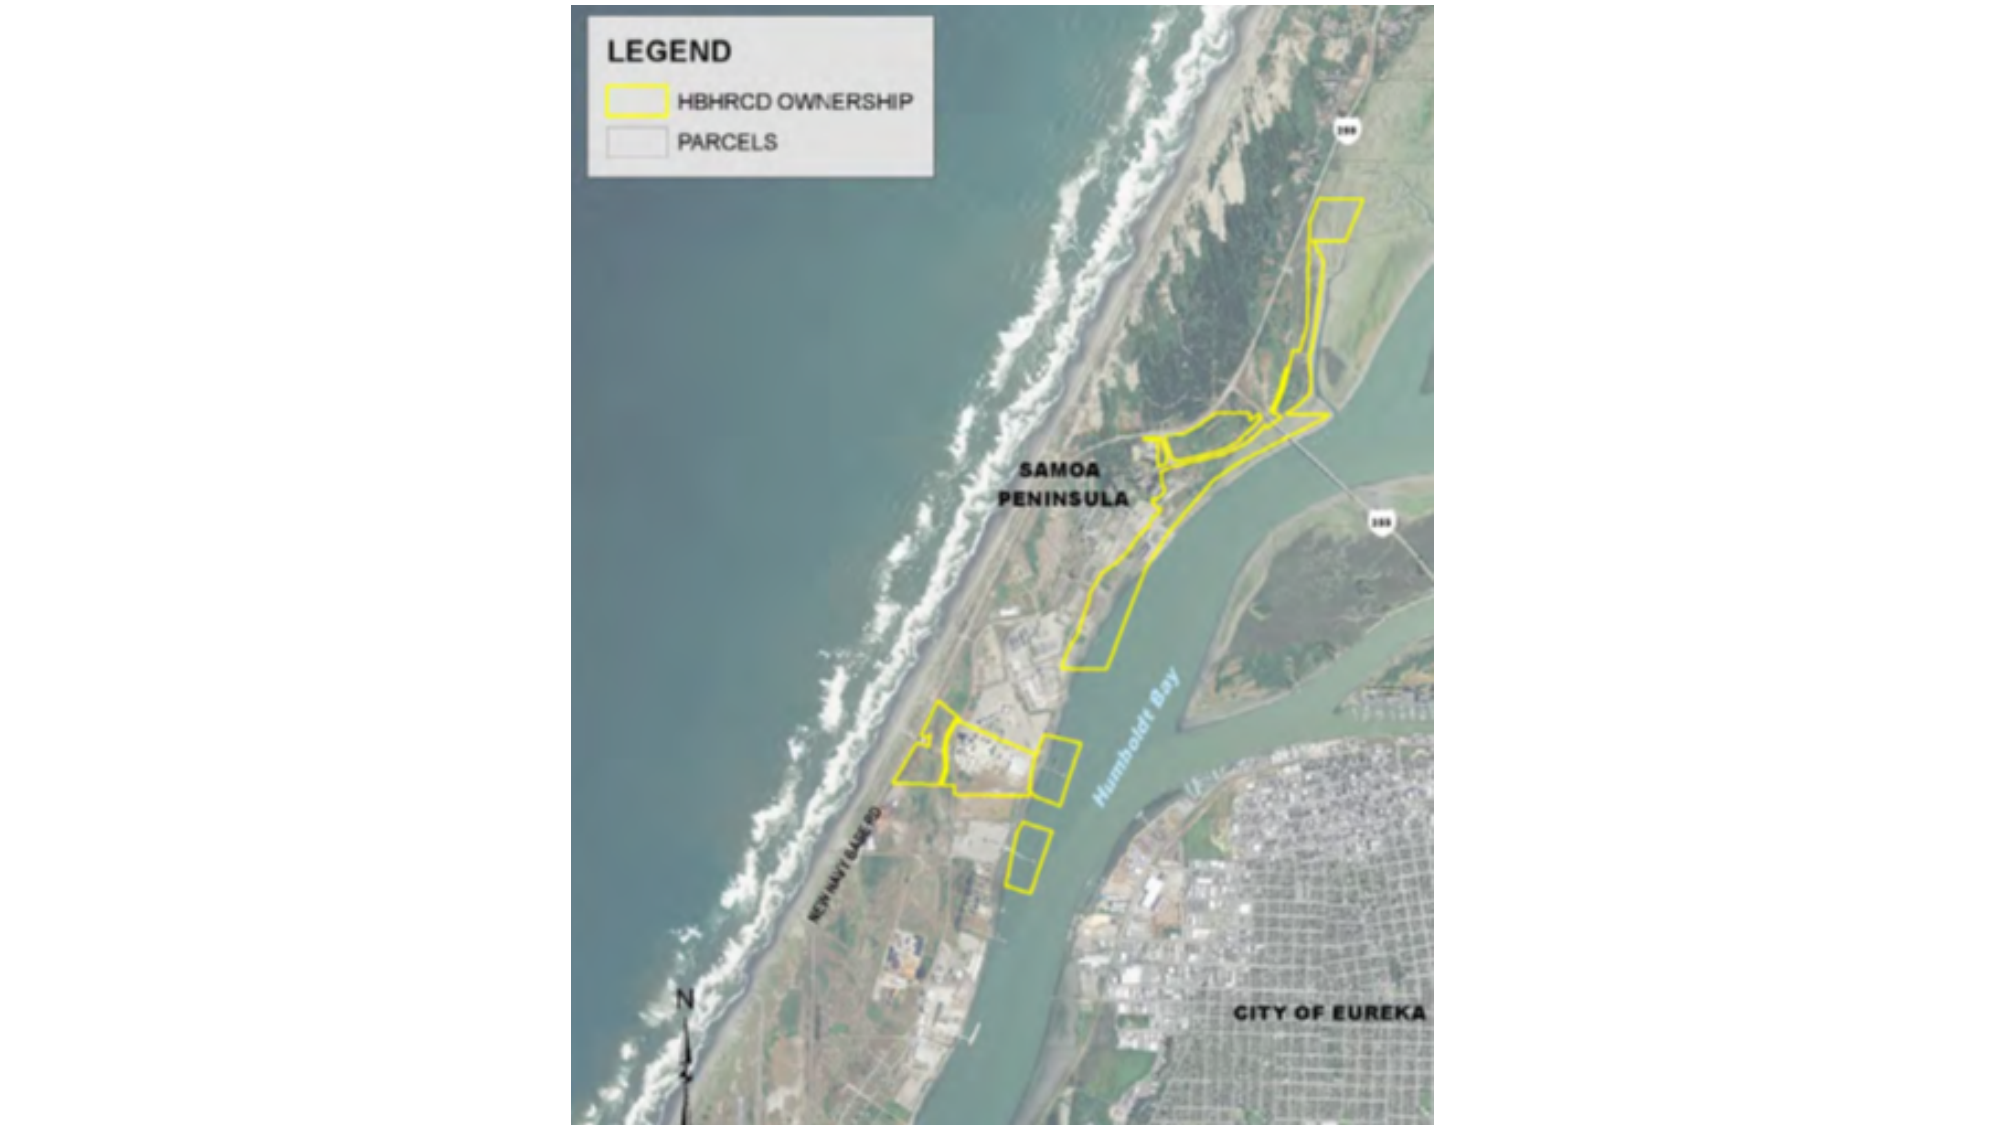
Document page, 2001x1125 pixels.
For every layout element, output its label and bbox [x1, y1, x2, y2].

picture [571, 5, 1434, 1125]
